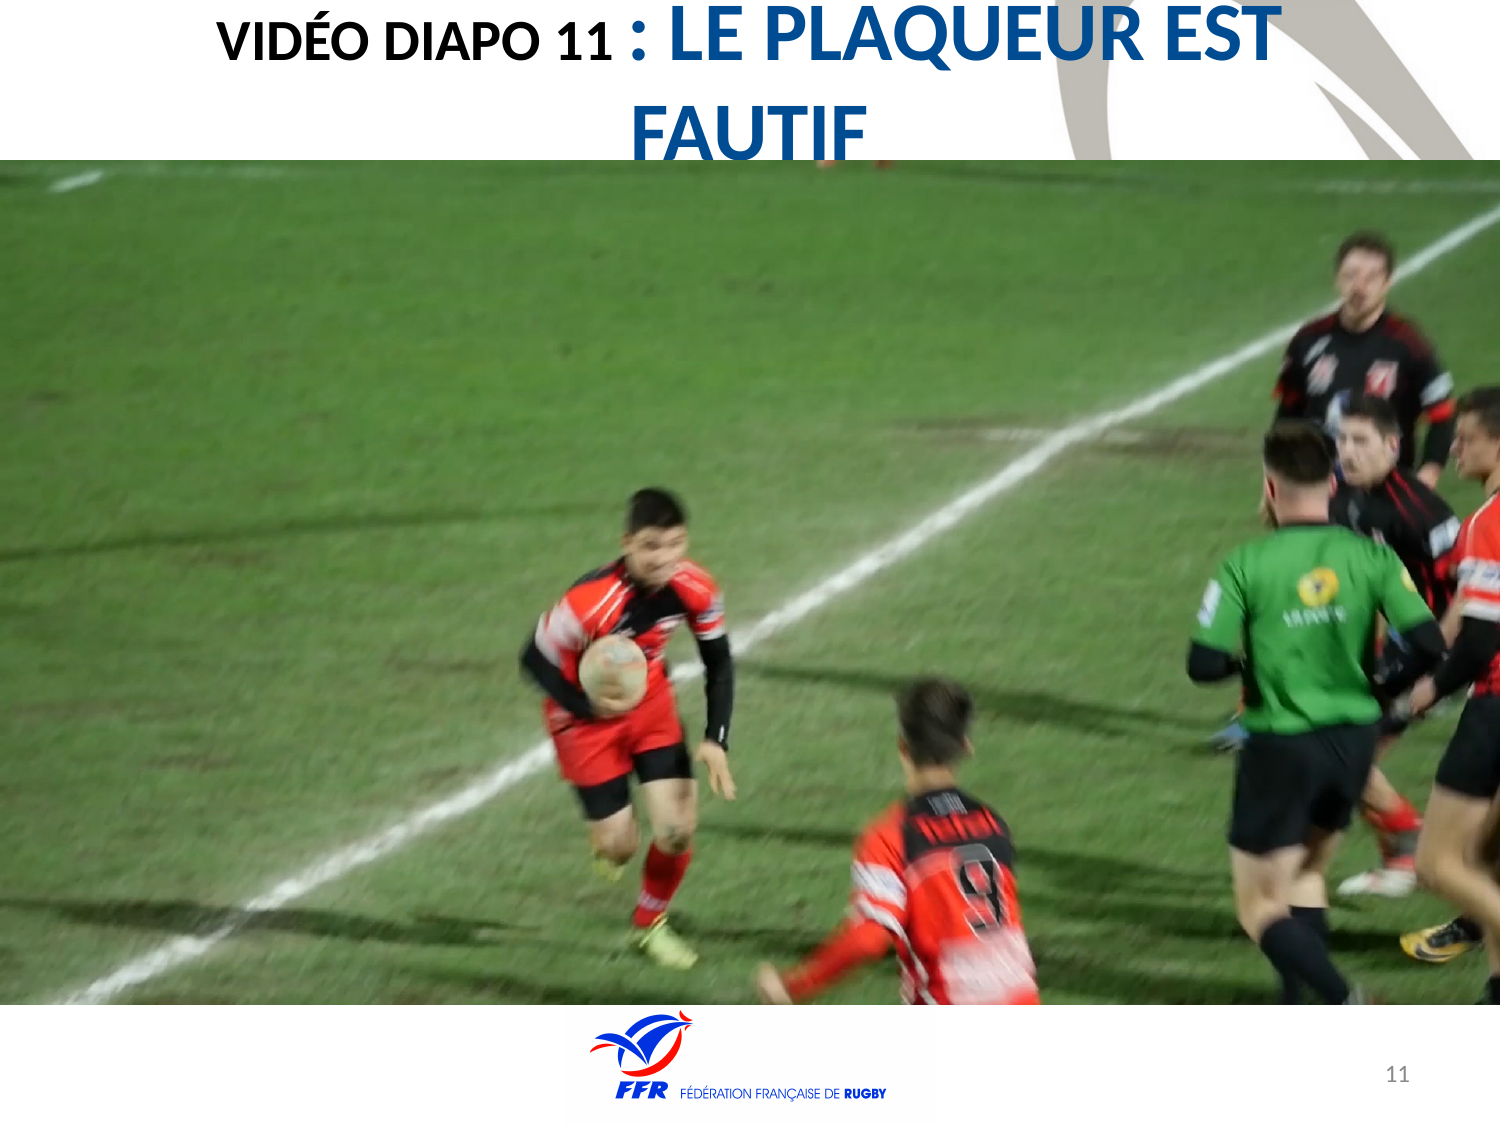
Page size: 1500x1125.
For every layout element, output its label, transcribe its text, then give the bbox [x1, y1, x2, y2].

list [0, 160, 1500, 1005]
picture [564, 1005, 936, 1125]
title Vidéo diapo 11 : Le plaqueur est fautif [75, 19, 1425, 136]
